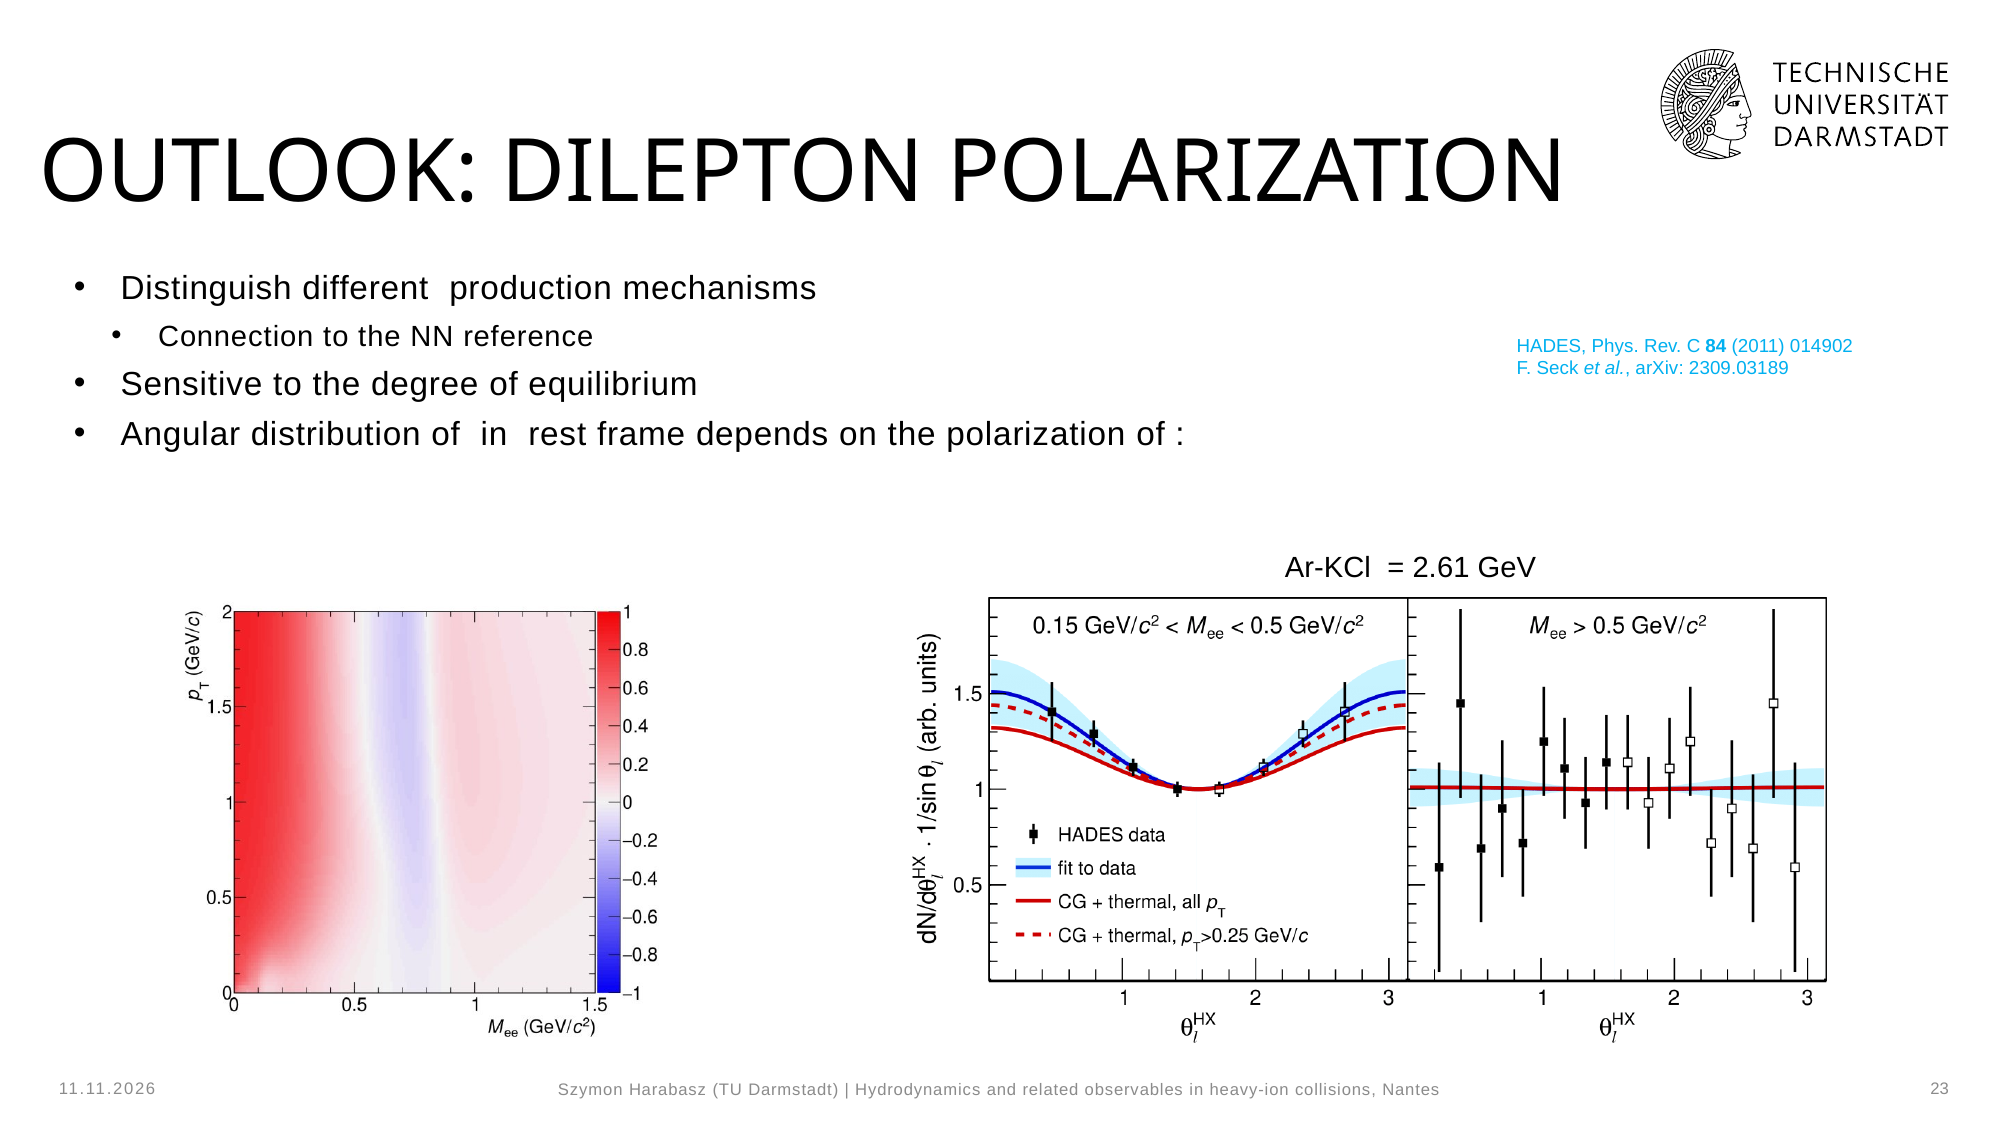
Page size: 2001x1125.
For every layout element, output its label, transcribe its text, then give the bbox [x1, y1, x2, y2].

title OUTLOOK: DILEPTON POLARIZATION [39, 80, 1650, 218]
text_box HADES, Phys. Rev. C 84 (2011) 014902 F. Seck et al., arXiv: 2309.03189 [1501, 326, 1916, 386]
slide_number 23 [1708, 1075, 1949, 1106]
picture [912, 597, 1827, 1043]
picture [173, 562, 681, 1057]
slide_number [59, 1075, 296, 1106]
